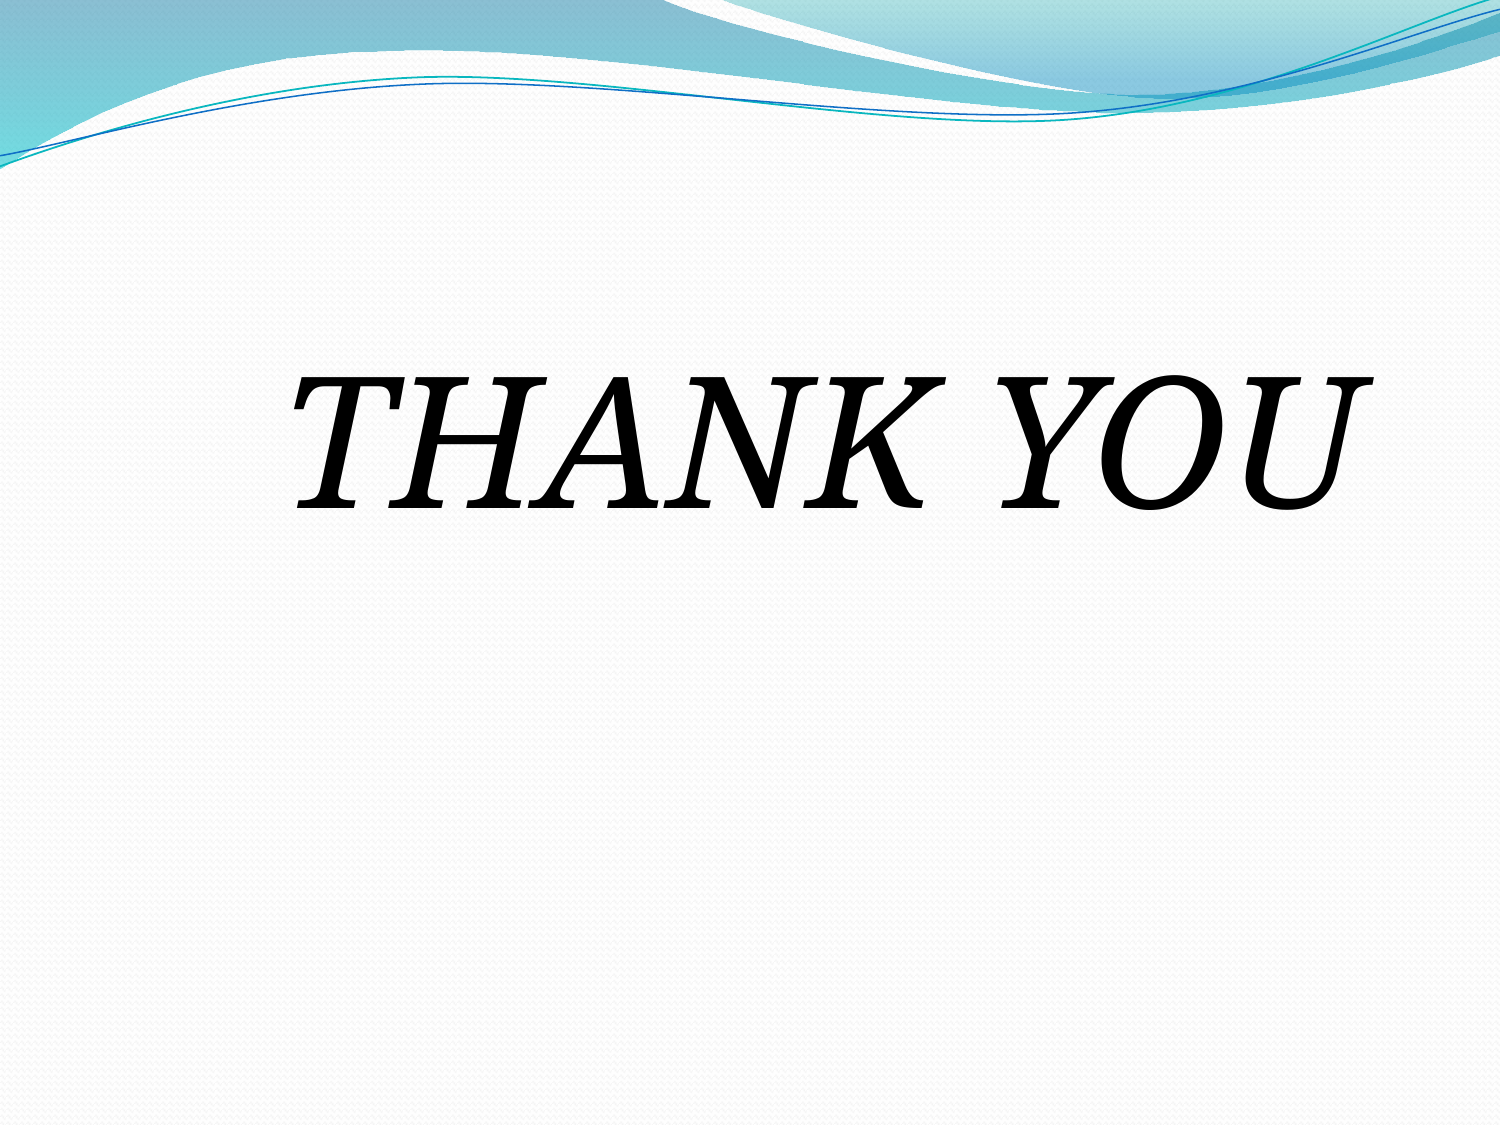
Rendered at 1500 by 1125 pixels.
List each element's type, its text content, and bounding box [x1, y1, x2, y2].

list THANK YOU [75, 317, 1425, 1038]
